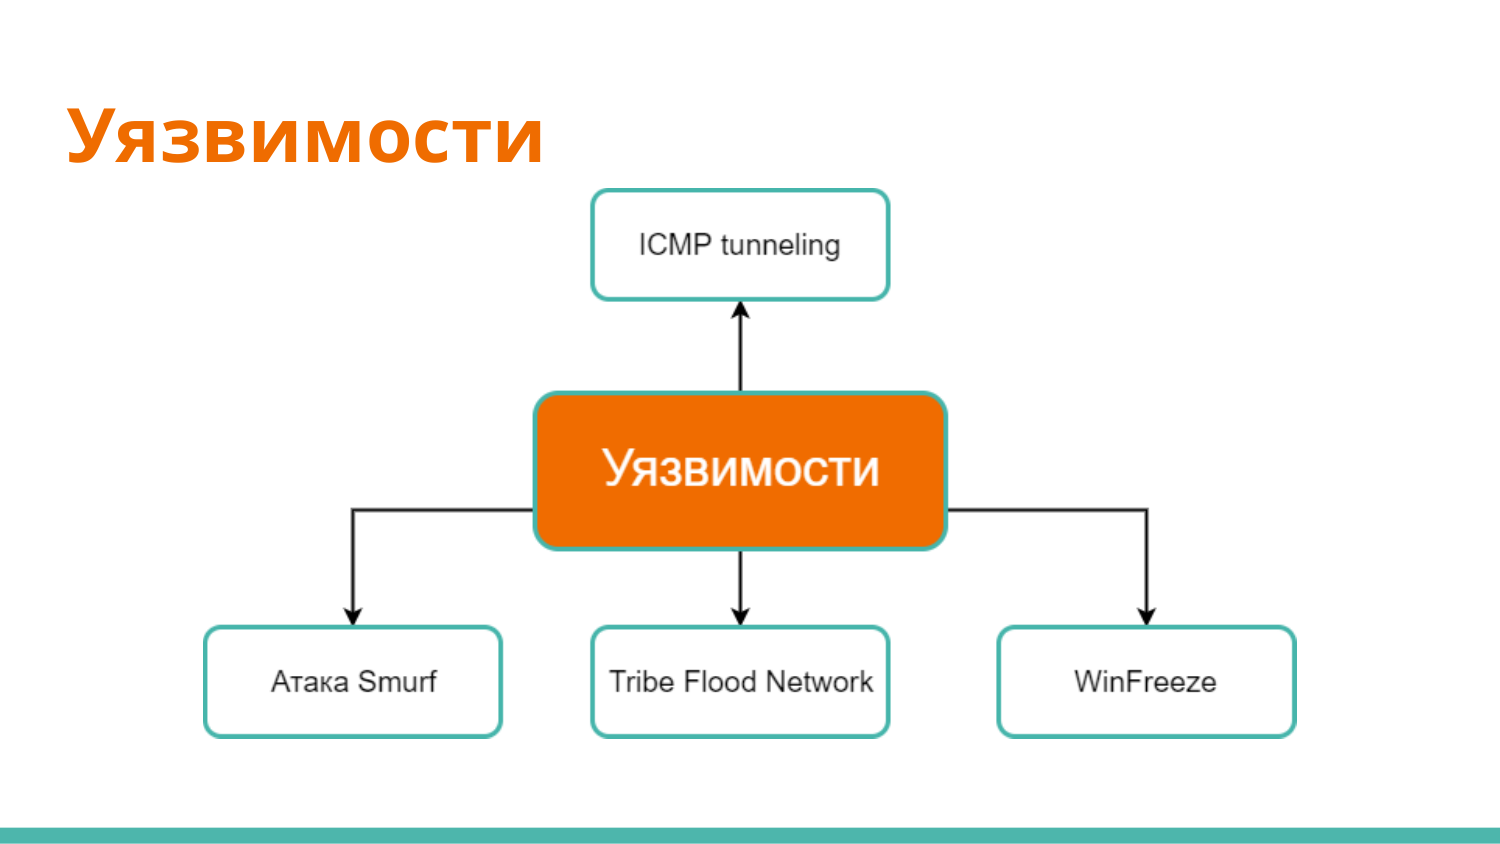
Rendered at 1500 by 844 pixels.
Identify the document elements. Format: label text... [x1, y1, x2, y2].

picture [202, 188, 1298, 740]
title Уязвимости [51, 72, 1449, 189]
